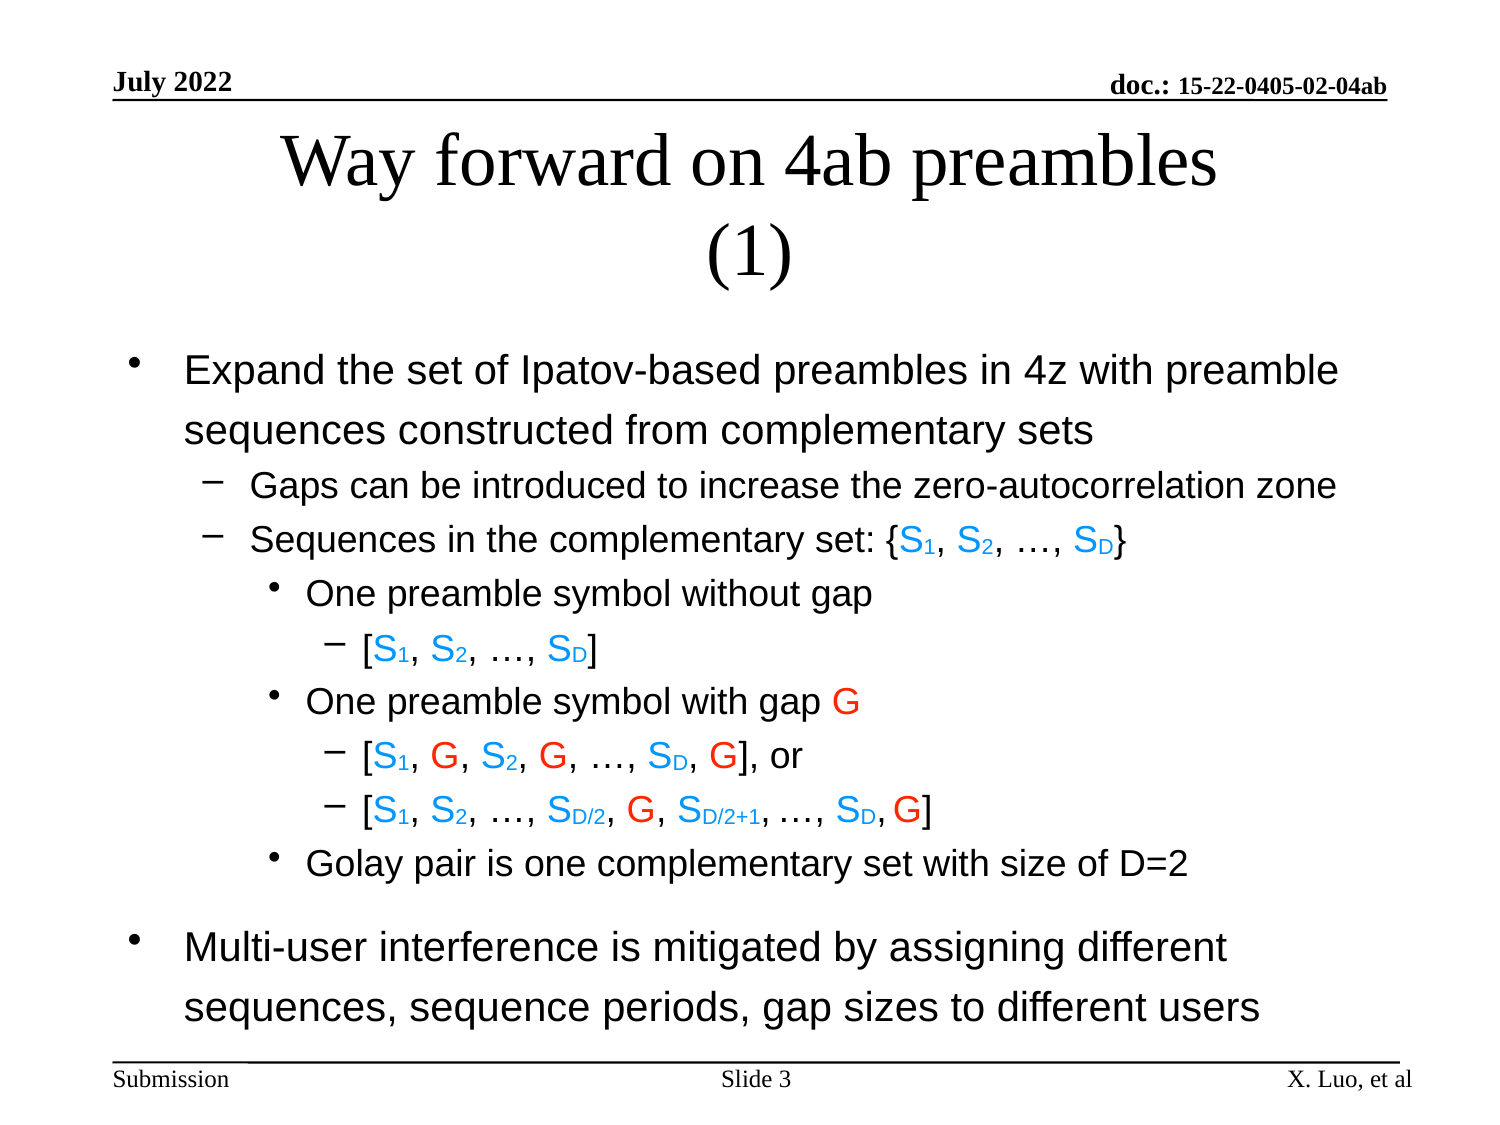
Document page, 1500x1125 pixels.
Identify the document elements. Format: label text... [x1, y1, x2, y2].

text_box doc.: 15-22-0405-02-04ab [600, 64, 1388, 100]
footer X. Luo, et al [900, 1062, 1413, 1093]
slide_number Slide 3 [712, 1062, 800, 1093]
title Way forward on 4ab preambles (1) [112, 112, 1388, 288]
list Expand the set of Ipatov-based preambles in 4z with preamble sequences constructed from complementary sets Gaps can be introduced to increase the zero-autocorrelation zone Sequences in the complementary set: {S1, S2, …, SD} One preamble symbol without gap [S1, S2, …, SD] One preamble symbol with gap G [S1, G, S2, G, …, SD, G], or [S1, S2, …, SD/2, G, SD/2+1, …, SD, G] Golay pair is one complementary set with size of D=2 Multi-user interference is mitigated by assigning different sequences, sequence periods, gap sizes to different users [112, 324, 1388, 1050]
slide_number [112, 62, 375, 98]
